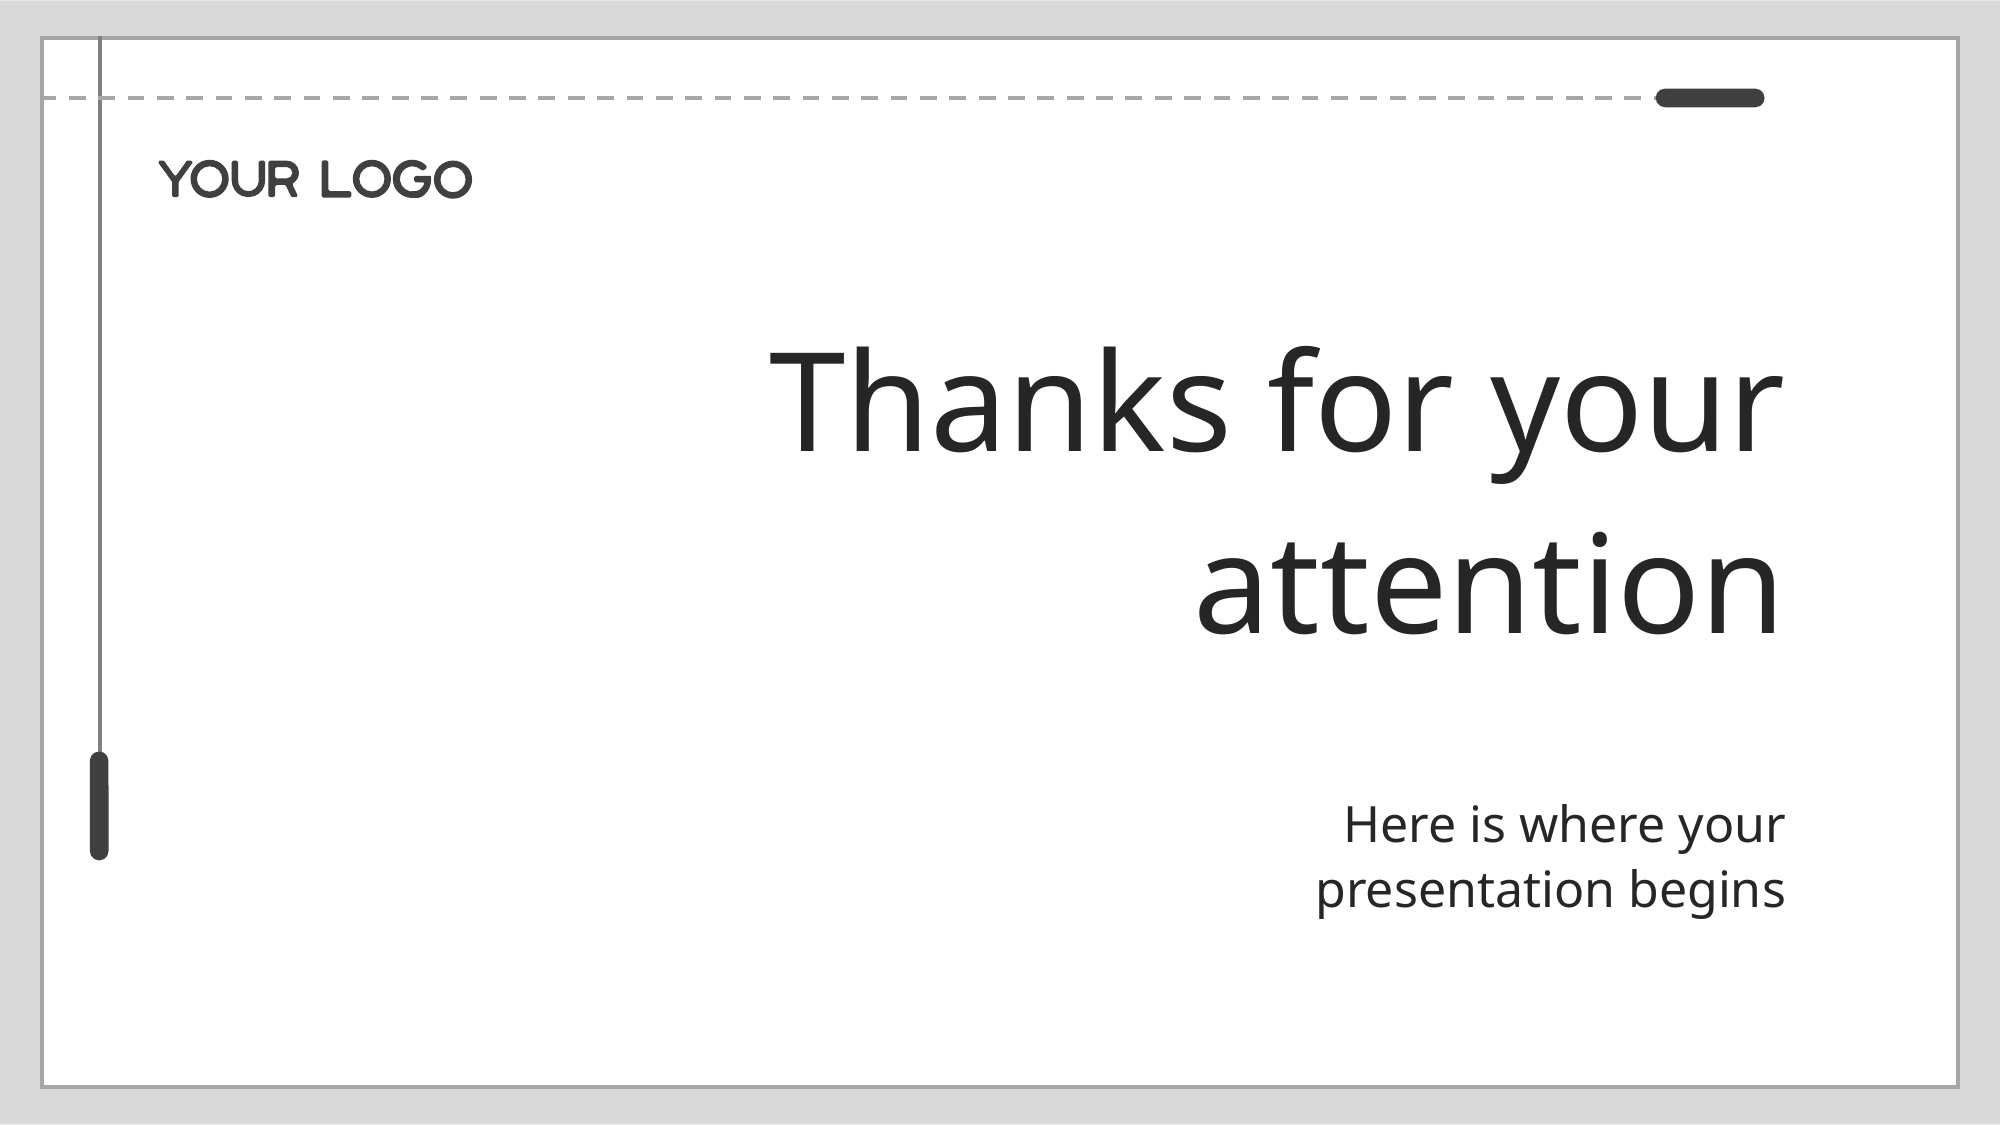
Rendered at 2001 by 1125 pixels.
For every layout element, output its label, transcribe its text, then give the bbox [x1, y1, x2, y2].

text_box [231, 160, 266, 198]
text_box [89, 751, 109, 861]
text_box [0, 0, 2000, 1125]
text_box [392, 159, 432, 198]
text_box [41, 37, 1959, 1088]
text_box [158, 160, 193, 198]
text_box [433, 160, 473, 199]
text_box [321, 160, 352, 198]
text_box [352, 159, 391, 198]
text_box [268, 160, 299, 198]
text_box Here is where your presentation begins [1213, 778, 1802, 915]
text_box [190, 159, 229, 198]
text_box Thanks for your attention [490, 290, 1802, 639]
text_box [1655, 88, 1765, 108]
